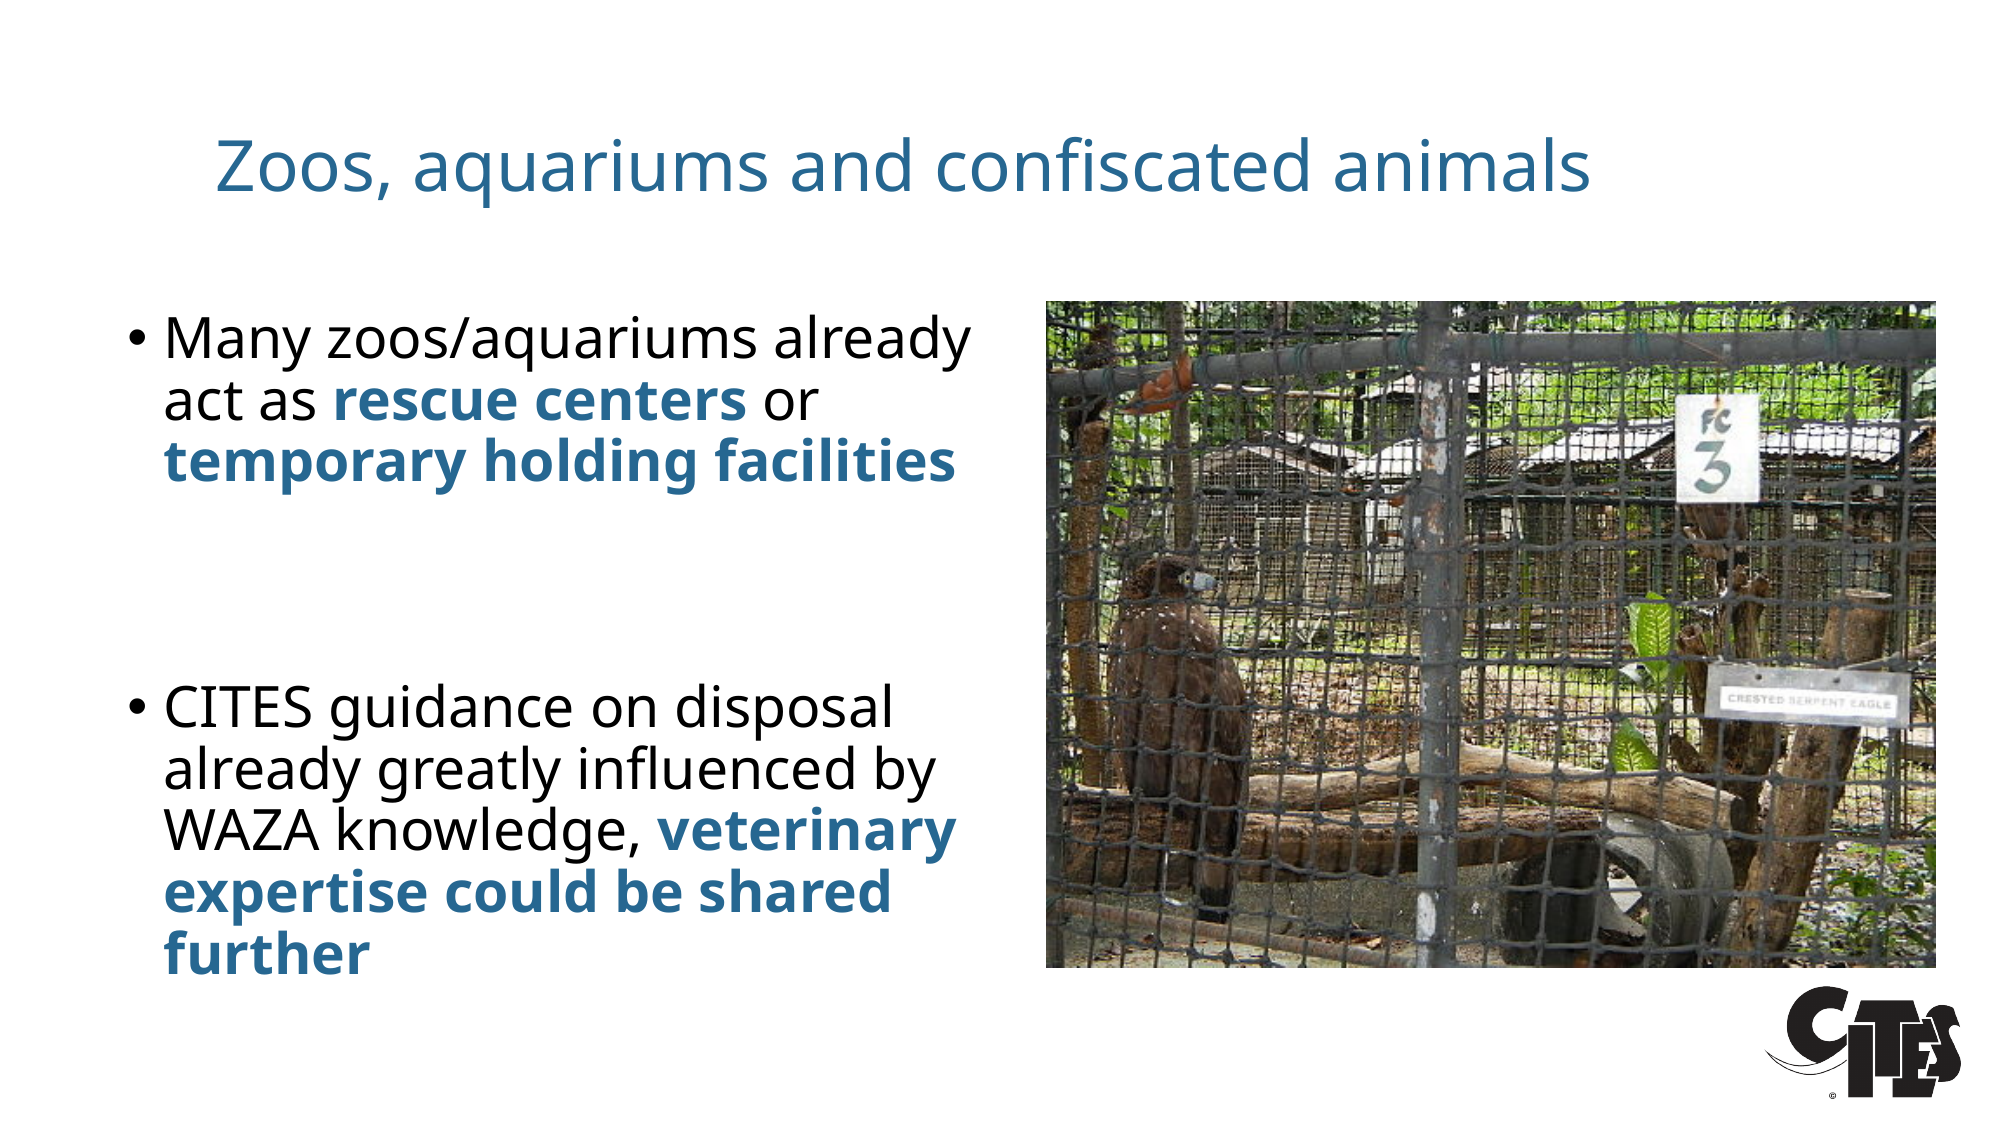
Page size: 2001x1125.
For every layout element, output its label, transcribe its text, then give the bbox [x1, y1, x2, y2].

picture [1046, 301, 1936, 968]
title Zoos, aquariums and confiscated animals [200, 96, 1800, 242]
picture [1764, 986, 1961, 1099]
list Many zoos/aquariums already act as rescue centers or temporary holding facilities CITES guidance on disposal already greatly influenced by WAZA knowledge, veterinary expertise could be shared further [112, 301, 1000, 1008]
